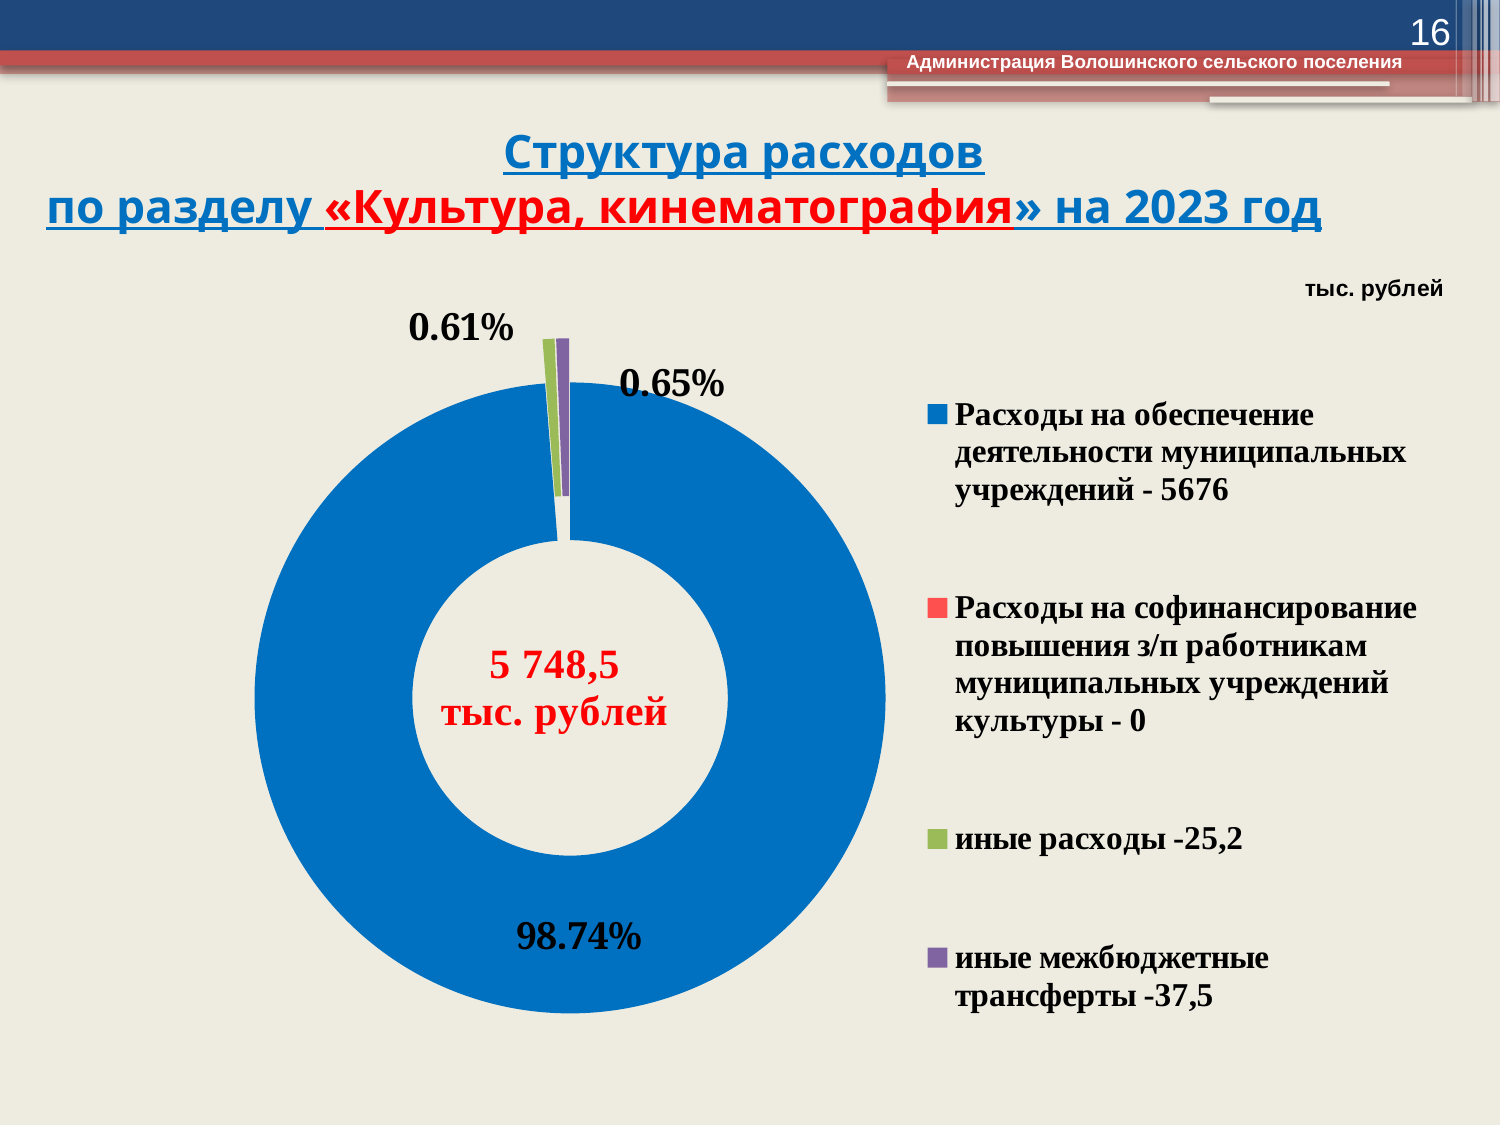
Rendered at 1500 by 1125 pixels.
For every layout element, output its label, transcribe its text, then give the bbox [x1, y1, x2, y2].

text_box Администрация Волошинского сельского поселения [891, 42, 1447, 80]
chart [182, 231, 1500, 1125]
slide_number 16 [1340, 0, 1466, 61]
title Структура расходов по разделу «Культура, кинематография» на 2023 год [29, 87, 1459, 268]
